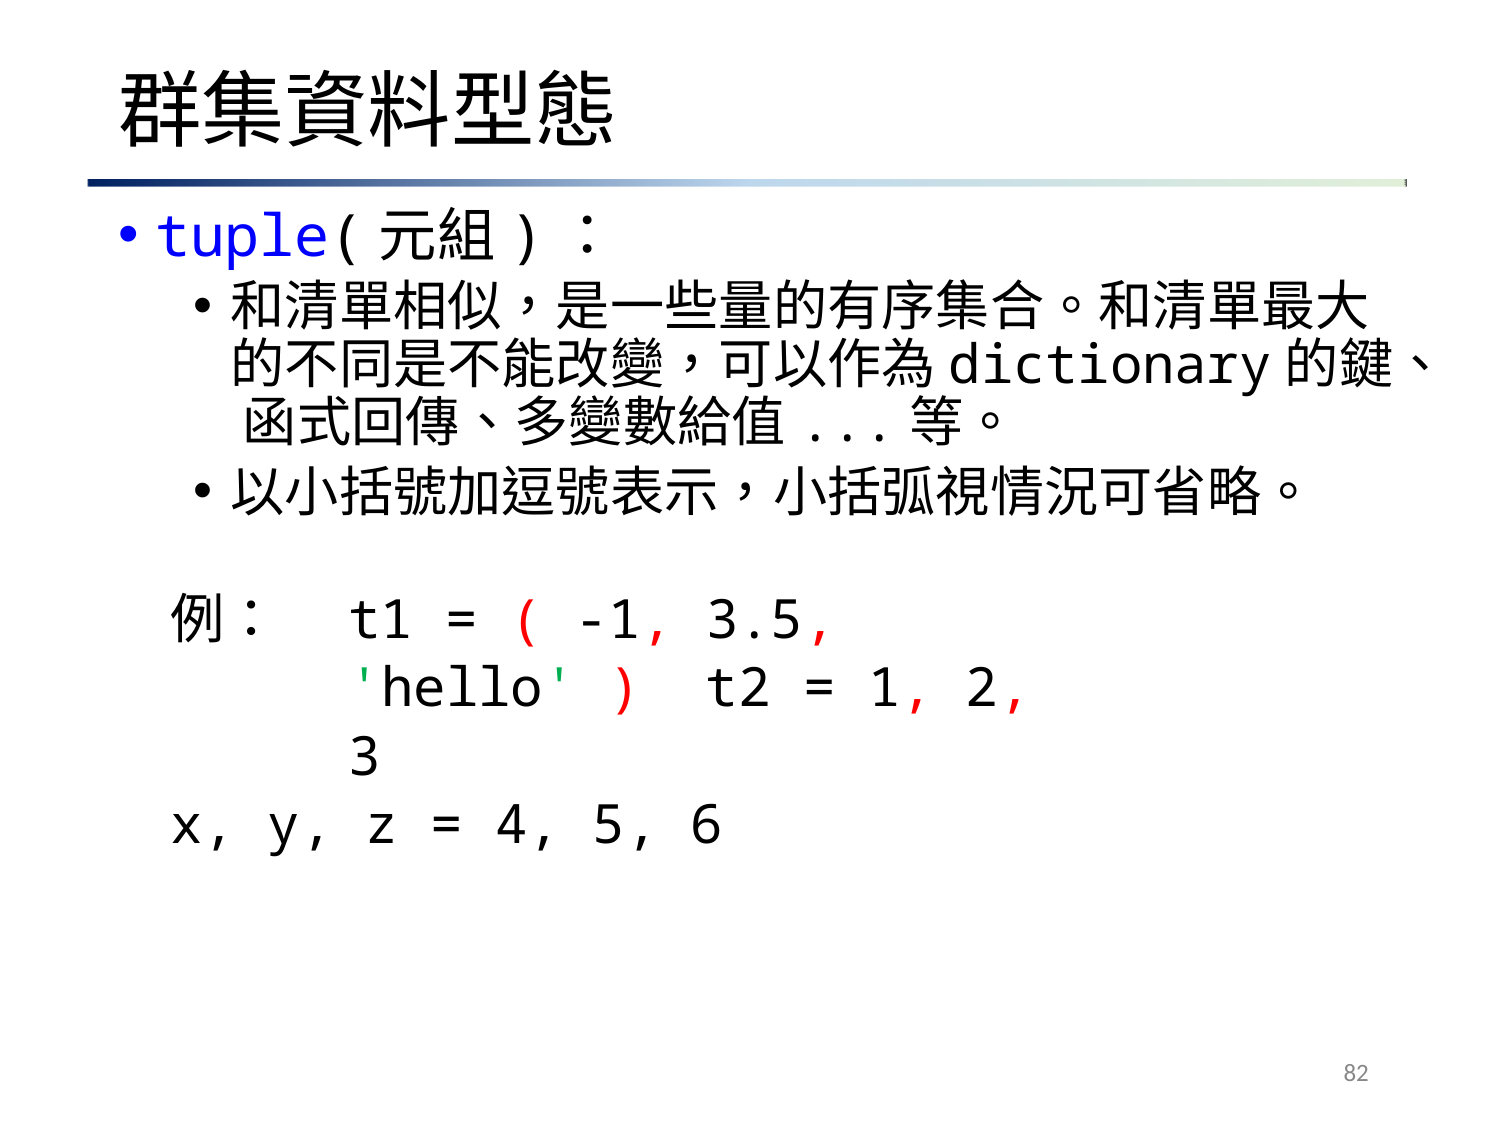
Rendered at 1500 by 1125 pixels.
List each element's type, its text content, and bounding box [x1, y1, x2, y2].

picture [621, 179, 1407, 187]
text_box tuple(元組)： 和清單相似，是一些量的有序集合。和清單最大 的不同是不能改變，可以作為dictionary的鍵、 函式回傳、多變數給值...等。 以小括號加逗號表示，小括弧視情況可省略。 例： t1 = ( -1, 3.5, 'hello' ) t2 = 1, 2, 3 x, y, z = 4, 5, 6 [116, 190, 1397, 855]
slide_number 82 [1337, 1060, 1389, 1125]
picture [87, 179, 116, 187]
title 群集資料型態 [116, 54, 621, 190]
